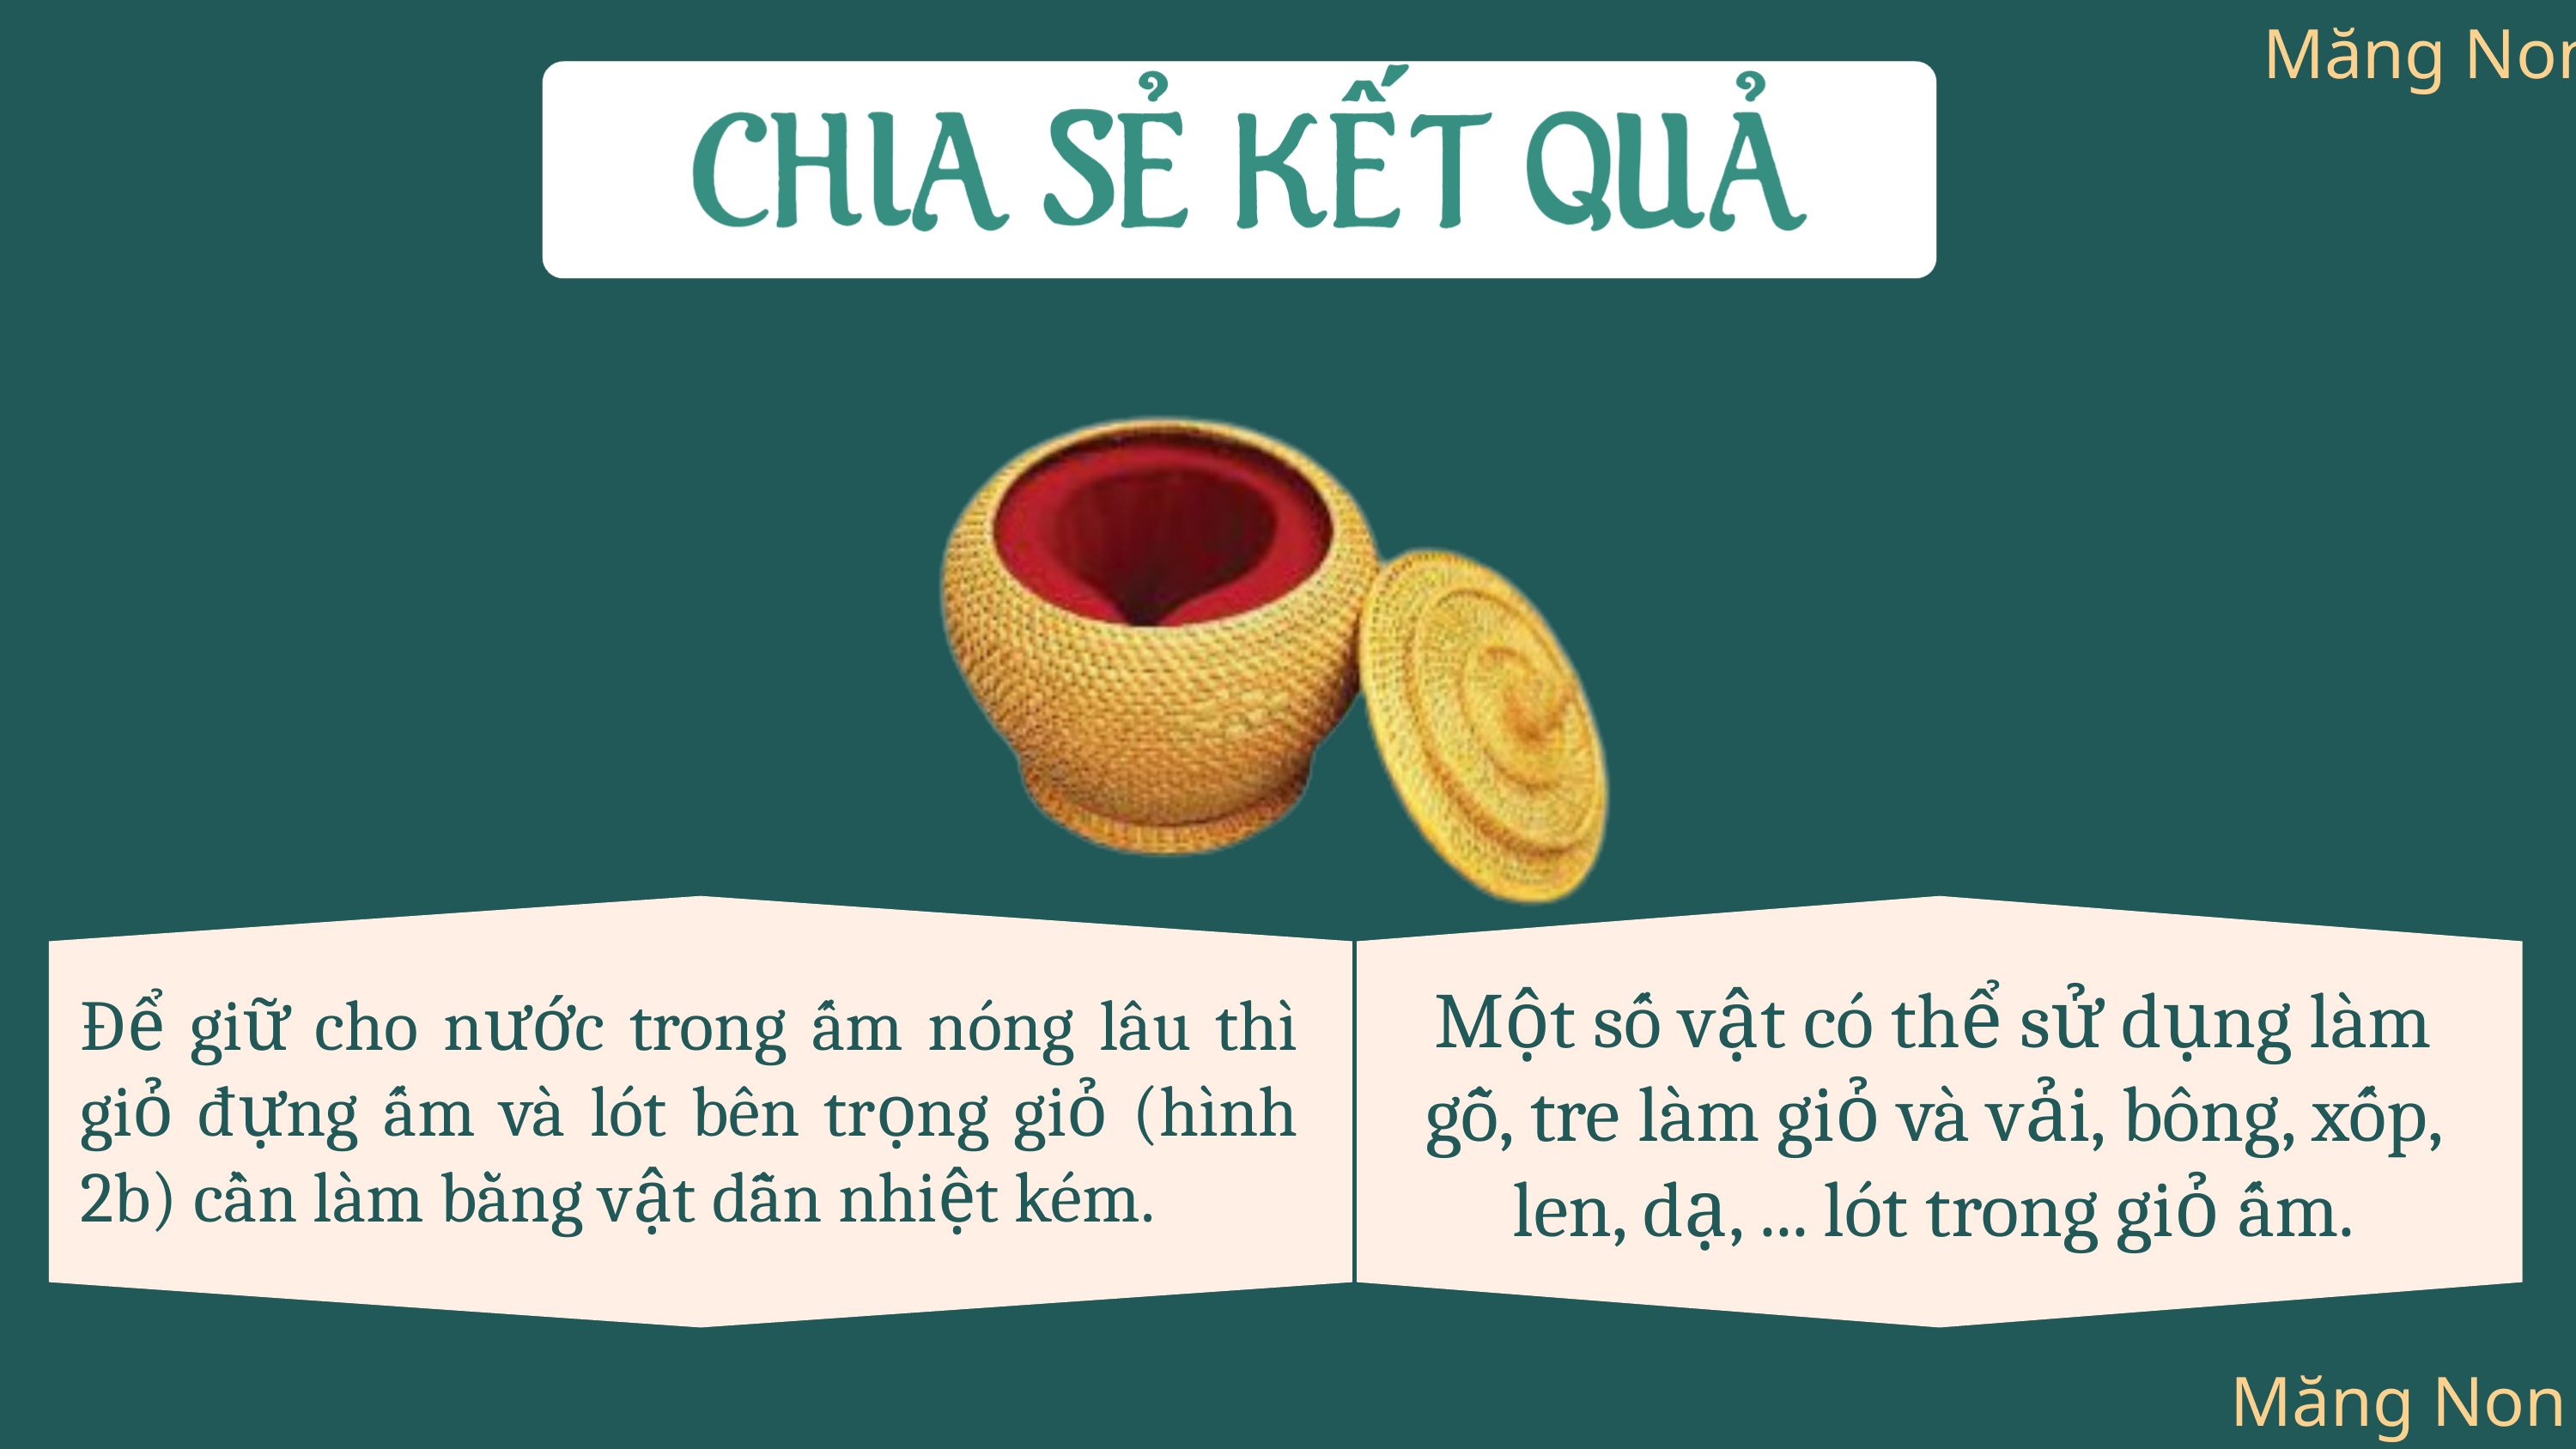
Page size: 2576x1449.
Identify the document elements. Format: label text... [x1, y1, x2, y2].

text_box Một số vật có thể sử dụng làm gỗ, tre làm giỏ và vải, bông, xốp, len, dạ, ... lót trong giỏ ấm. [1410, 968, 2458, 1252]
text_box [880, 340, 1783, 966]
text_box [48, 895, 1352, 1328]
picture [47, 0, 2432, 330]
text_box [1357, 895, 2523, 1328]
text_box Để giữ cho nước trong ấm nóng lâu thì giỏ đựng ấm và lót bên trọng giỏ (hình 2b) cần làm bằng vật dẫn nhiệt kém. [80, 979, 1299, 1237]
